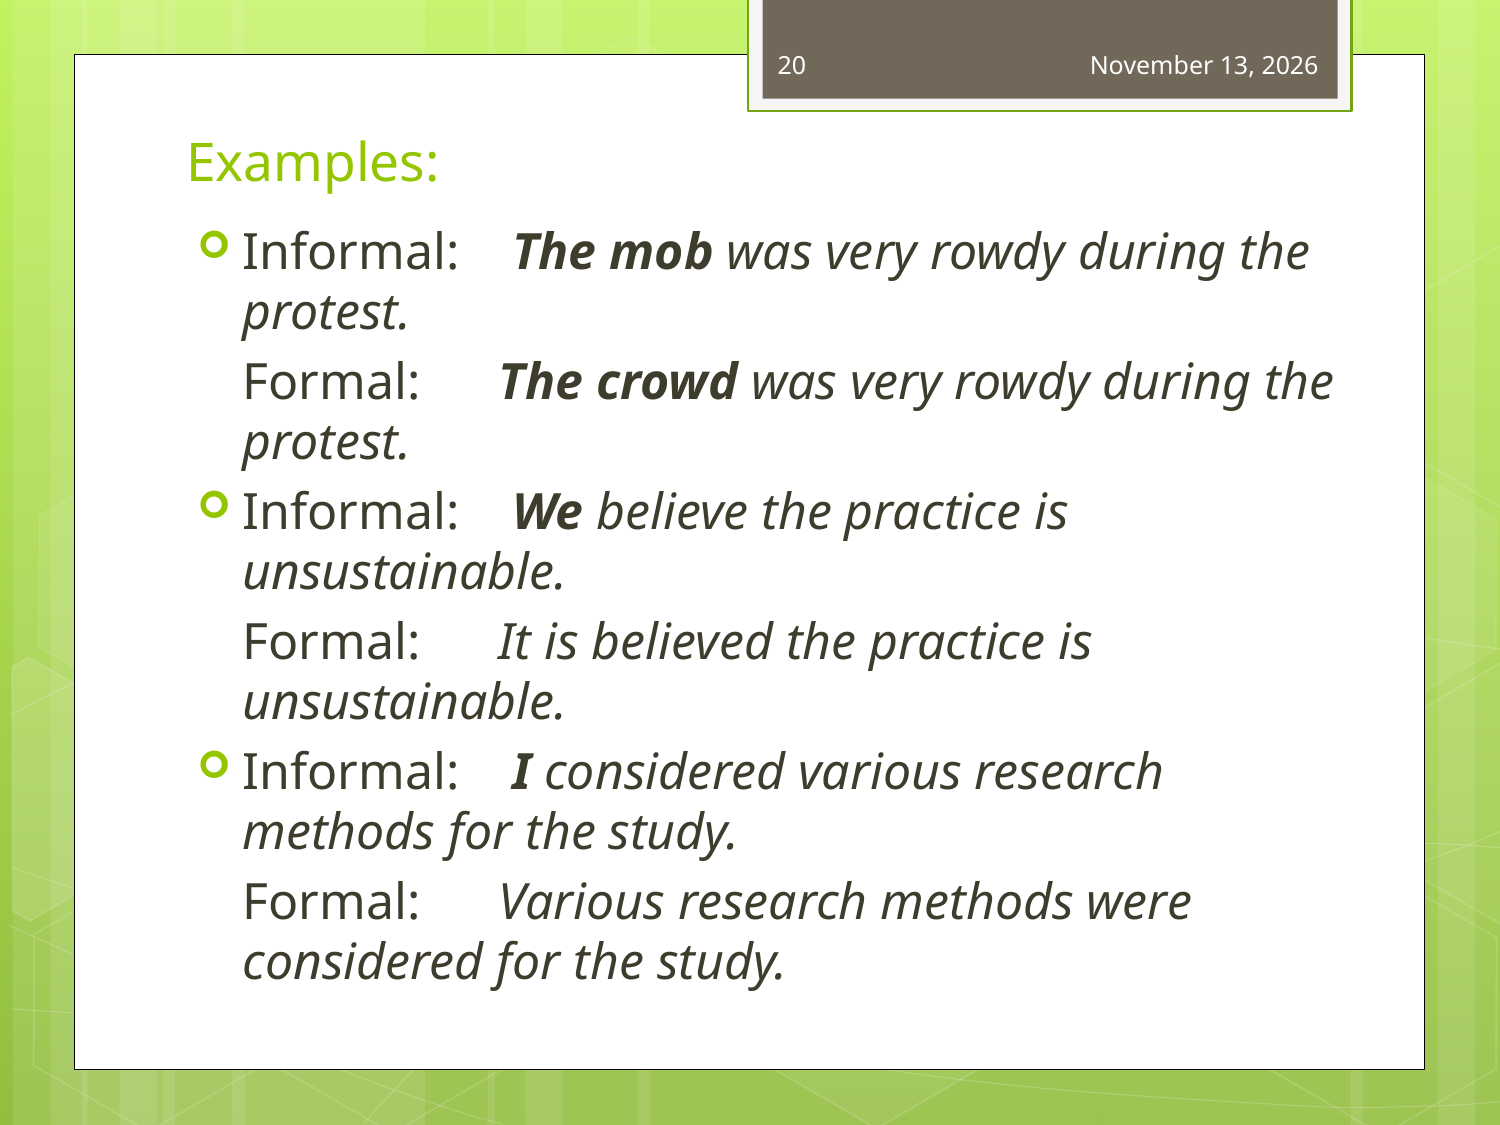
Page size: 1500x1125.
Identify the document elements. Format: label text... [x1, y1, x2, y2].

title Examples: [171, 120, 1324, 200]
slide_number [983, 36, 1334, 97]
slide_number 20 [762, 36, 982, 97]
footer [761, 960, 1336, 1020]
list Informal: The mob was very rowdy during the protest. Formal: The crowd was very rowdy during the protest. Informal: We believe the practice is unsustainable. Formal: It is believed the practice is unsustainable. Informal: I considered various research methods for the study. Formal: Various research methods were considered for the study. [171, 212, 1385, 1029]
